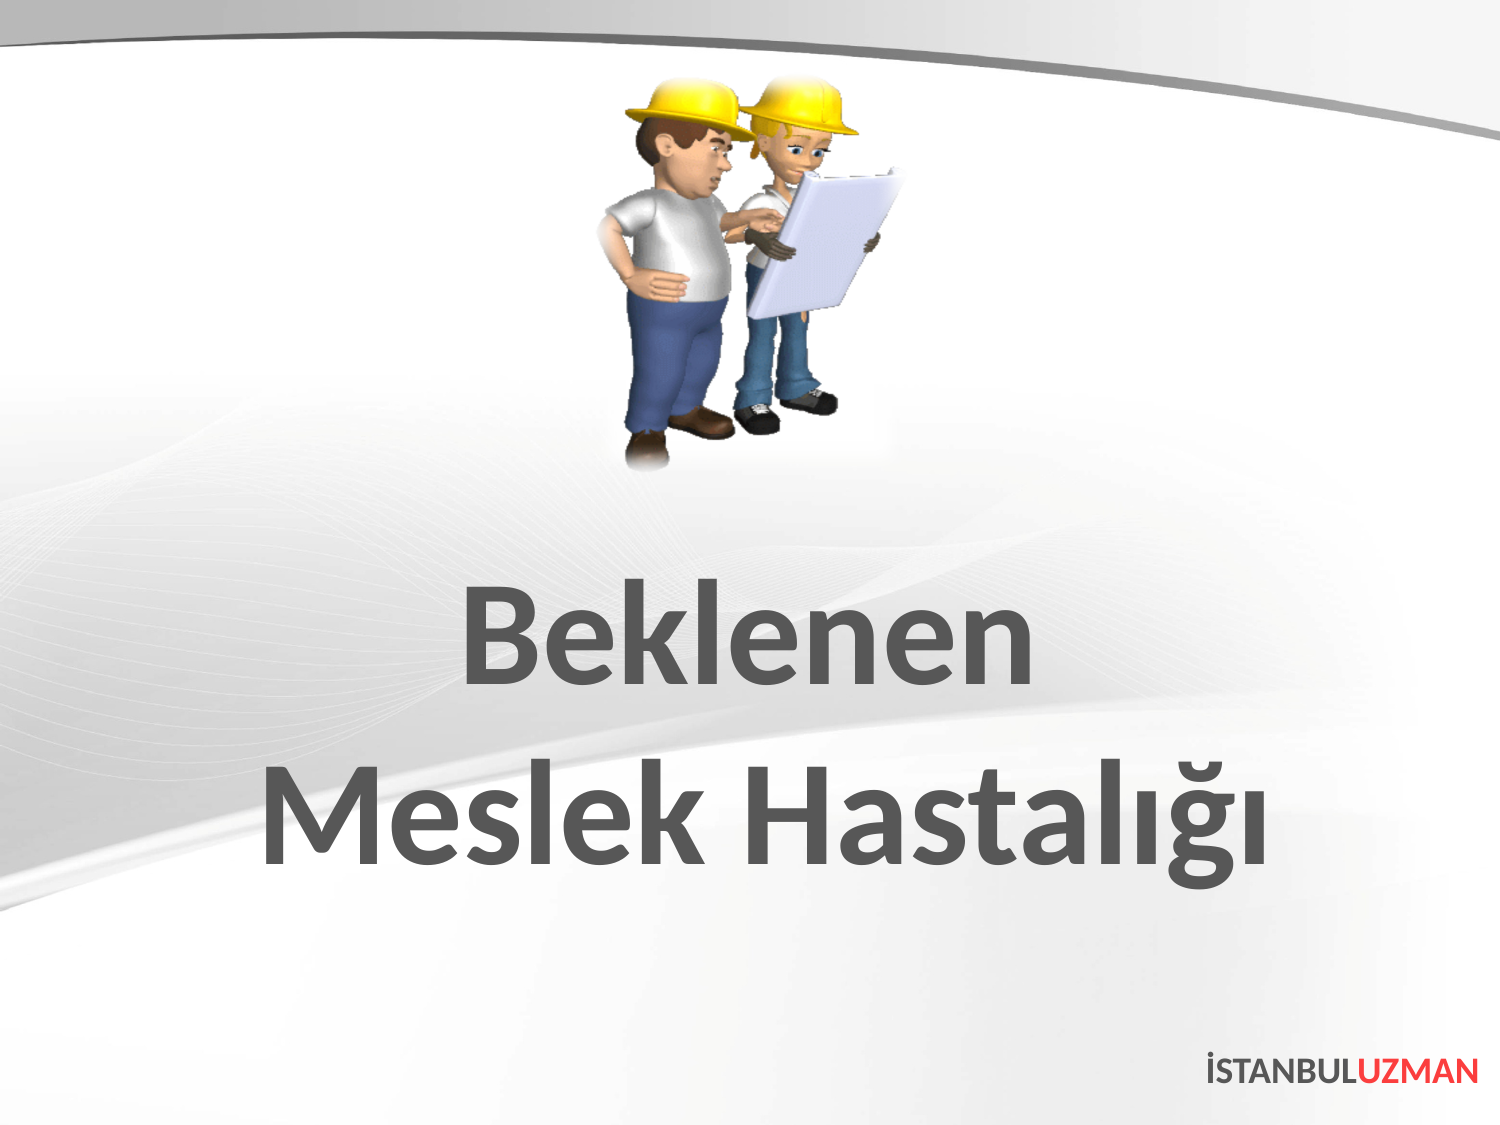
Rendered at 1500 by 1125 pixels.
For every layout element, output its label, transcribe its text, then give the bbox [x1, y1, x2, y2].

text_box İSTANBULUZMAN [1133, 1046, 1480, 1125]
picture [0, 0, 1500, 1124]
text_box Beklenen Meslek Hastalığı [42, 423, 1483, 1005]
